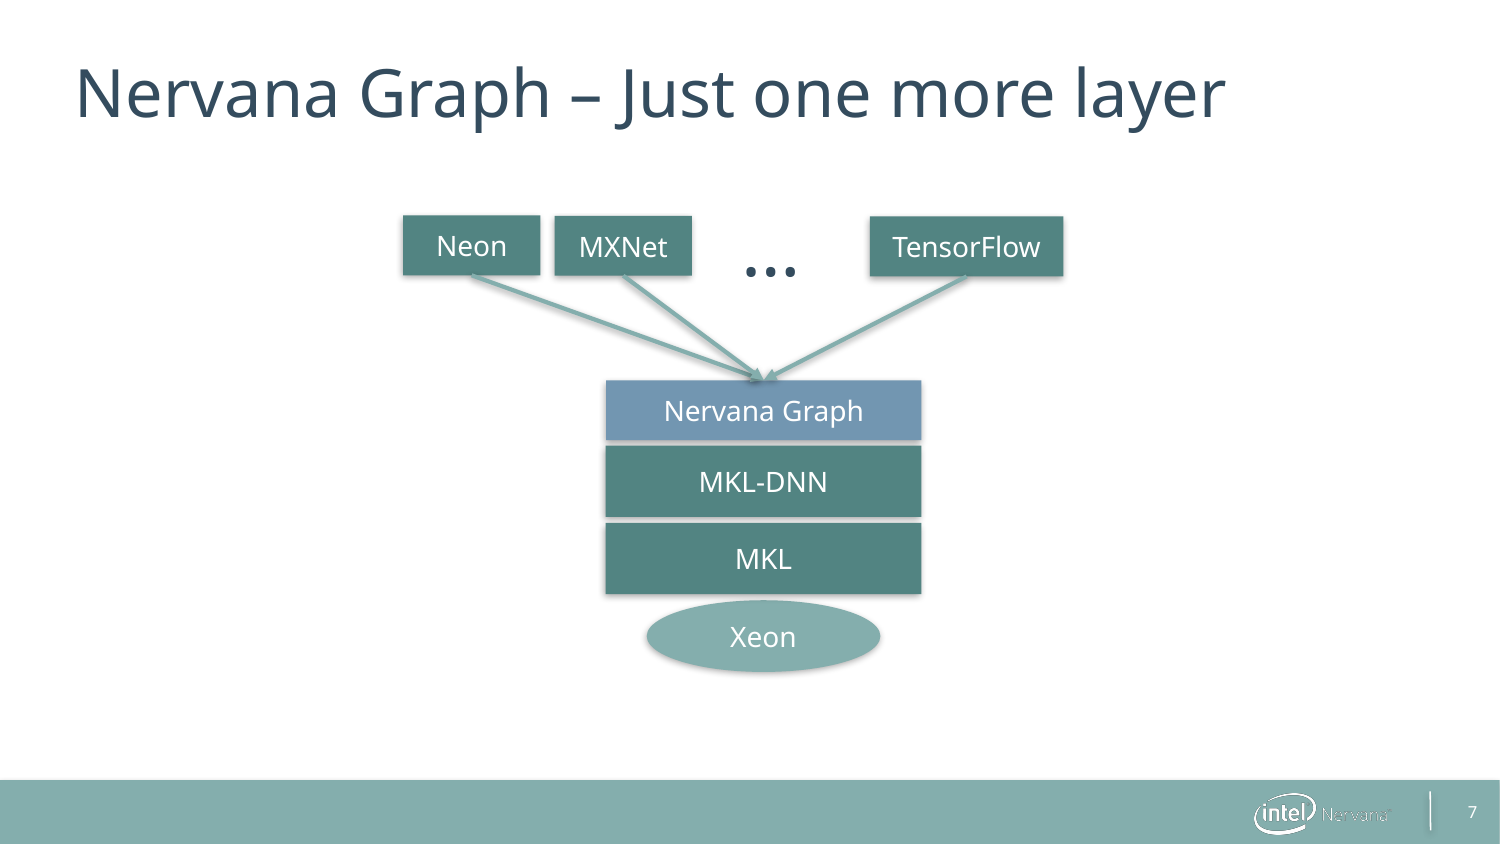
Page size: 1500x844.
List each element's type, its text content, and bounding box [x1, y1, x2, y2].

text_box Neon [402, 215, 541, 276]
text_box MXNet [554, 215, 693, 273]
text_box TensorFlow [892, 216, 1064, 277]
text_box Nervana Graph [605, 390, 922, 441]
text_box MKL-DNN [605, 445, 922, 518]
text_box Xeon [645, 603, 882, 673]
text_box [767, 276, 967, 381]
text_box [471, 275, 621, 381]
slide_number 7 [1127, 791, 1478, 837]
text_box … [741, 201, 892, 274]
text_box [622, 275, 765, 381]
text_box MKL [605, 522, 922, 595]
title Nervana Graph – Just one more layer [74, 50, 1425, 194]
